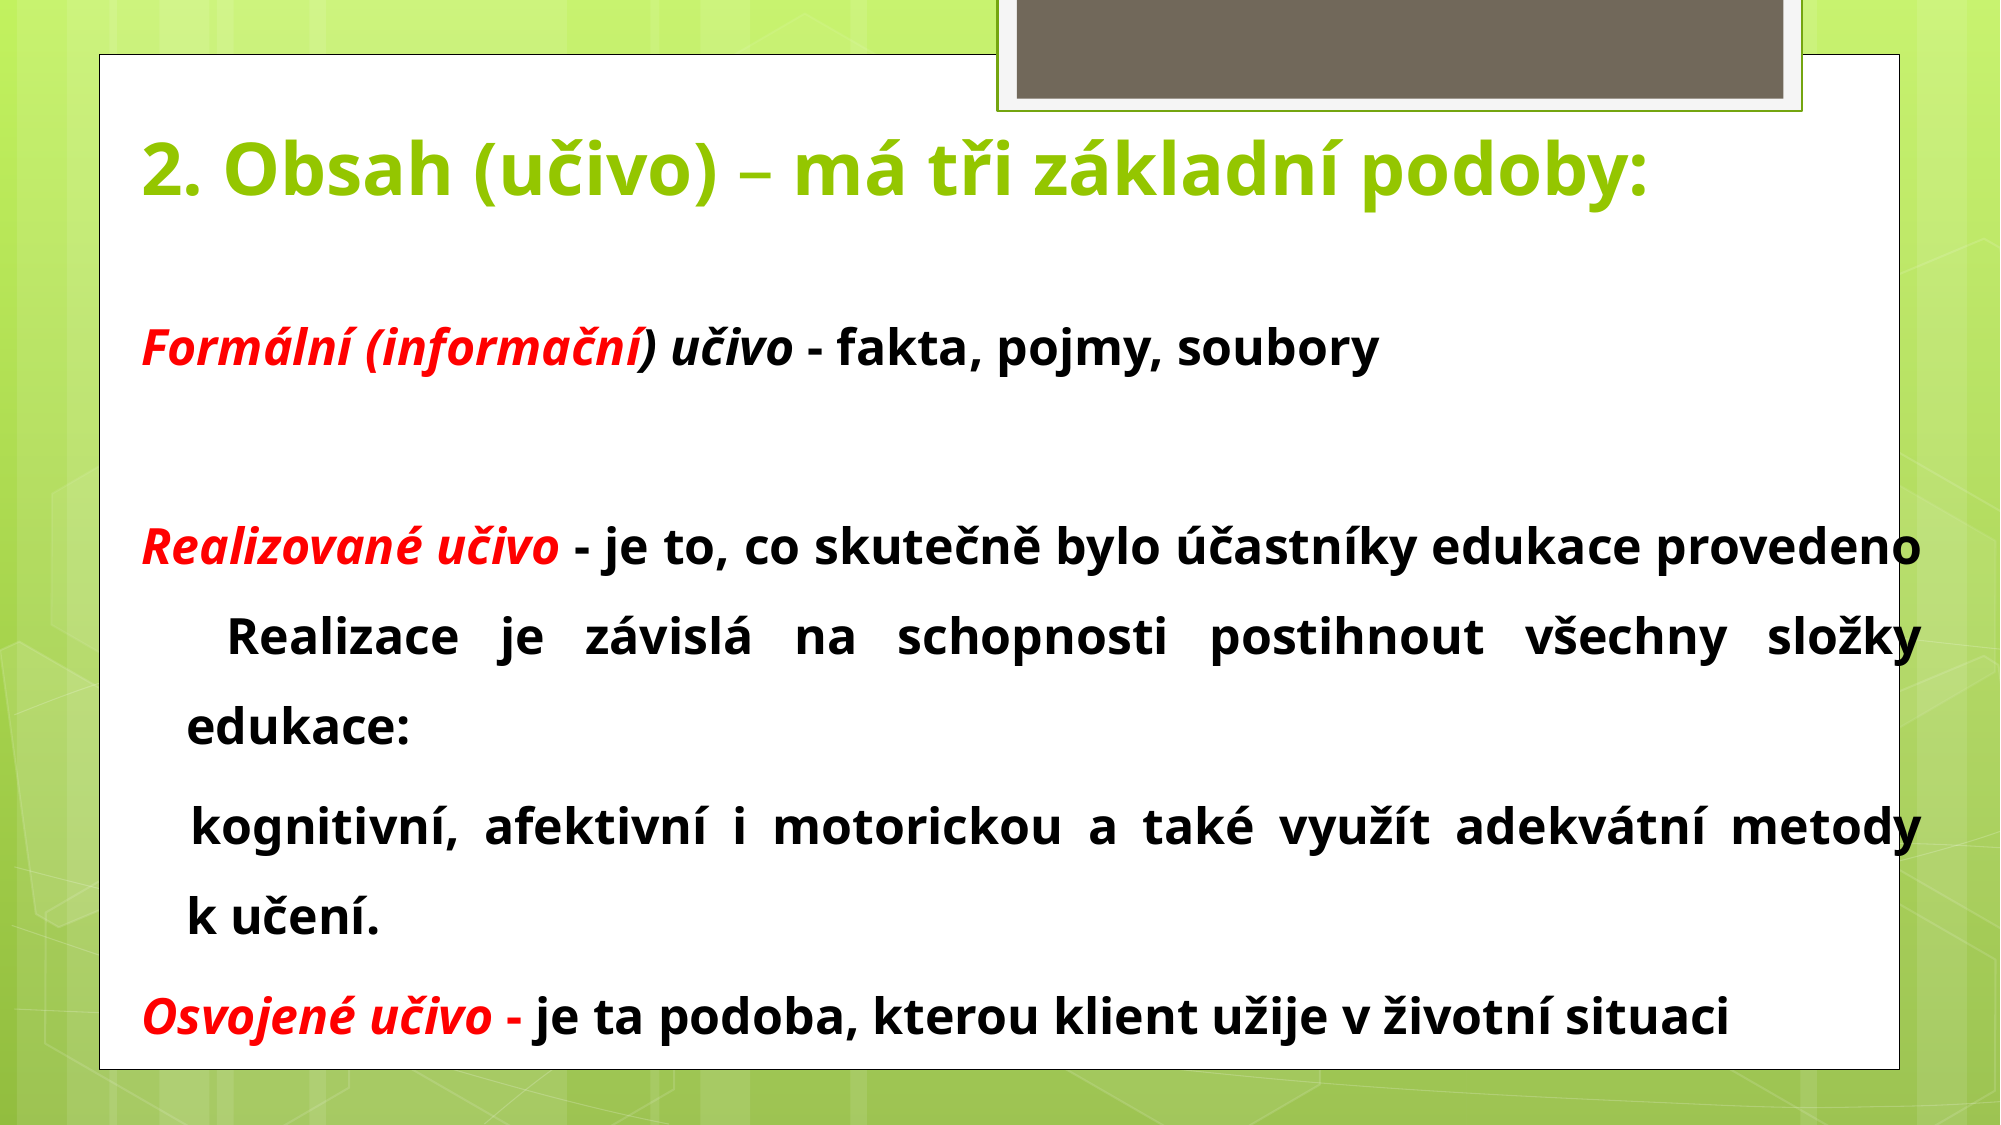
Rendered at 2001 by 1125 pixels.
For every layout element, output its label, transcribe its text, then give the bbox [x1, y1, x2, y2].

list 2. Obsah (učivo) – má tři základní podoby: Formální (informační) učivo - fakta, pojmy, soubory Realizované učivo - je to, co skutečně bylo účastníky edukace provedeno Realizace je závislá na schopnosti postihnout všechny složky edukace: kognitivní, afektivní i motorickou a také využít adekvátní metody k učení. Osvojené učivo - je ta podoba, kterou klient užije v životní situaci [114, 124, 1939, 1094]
